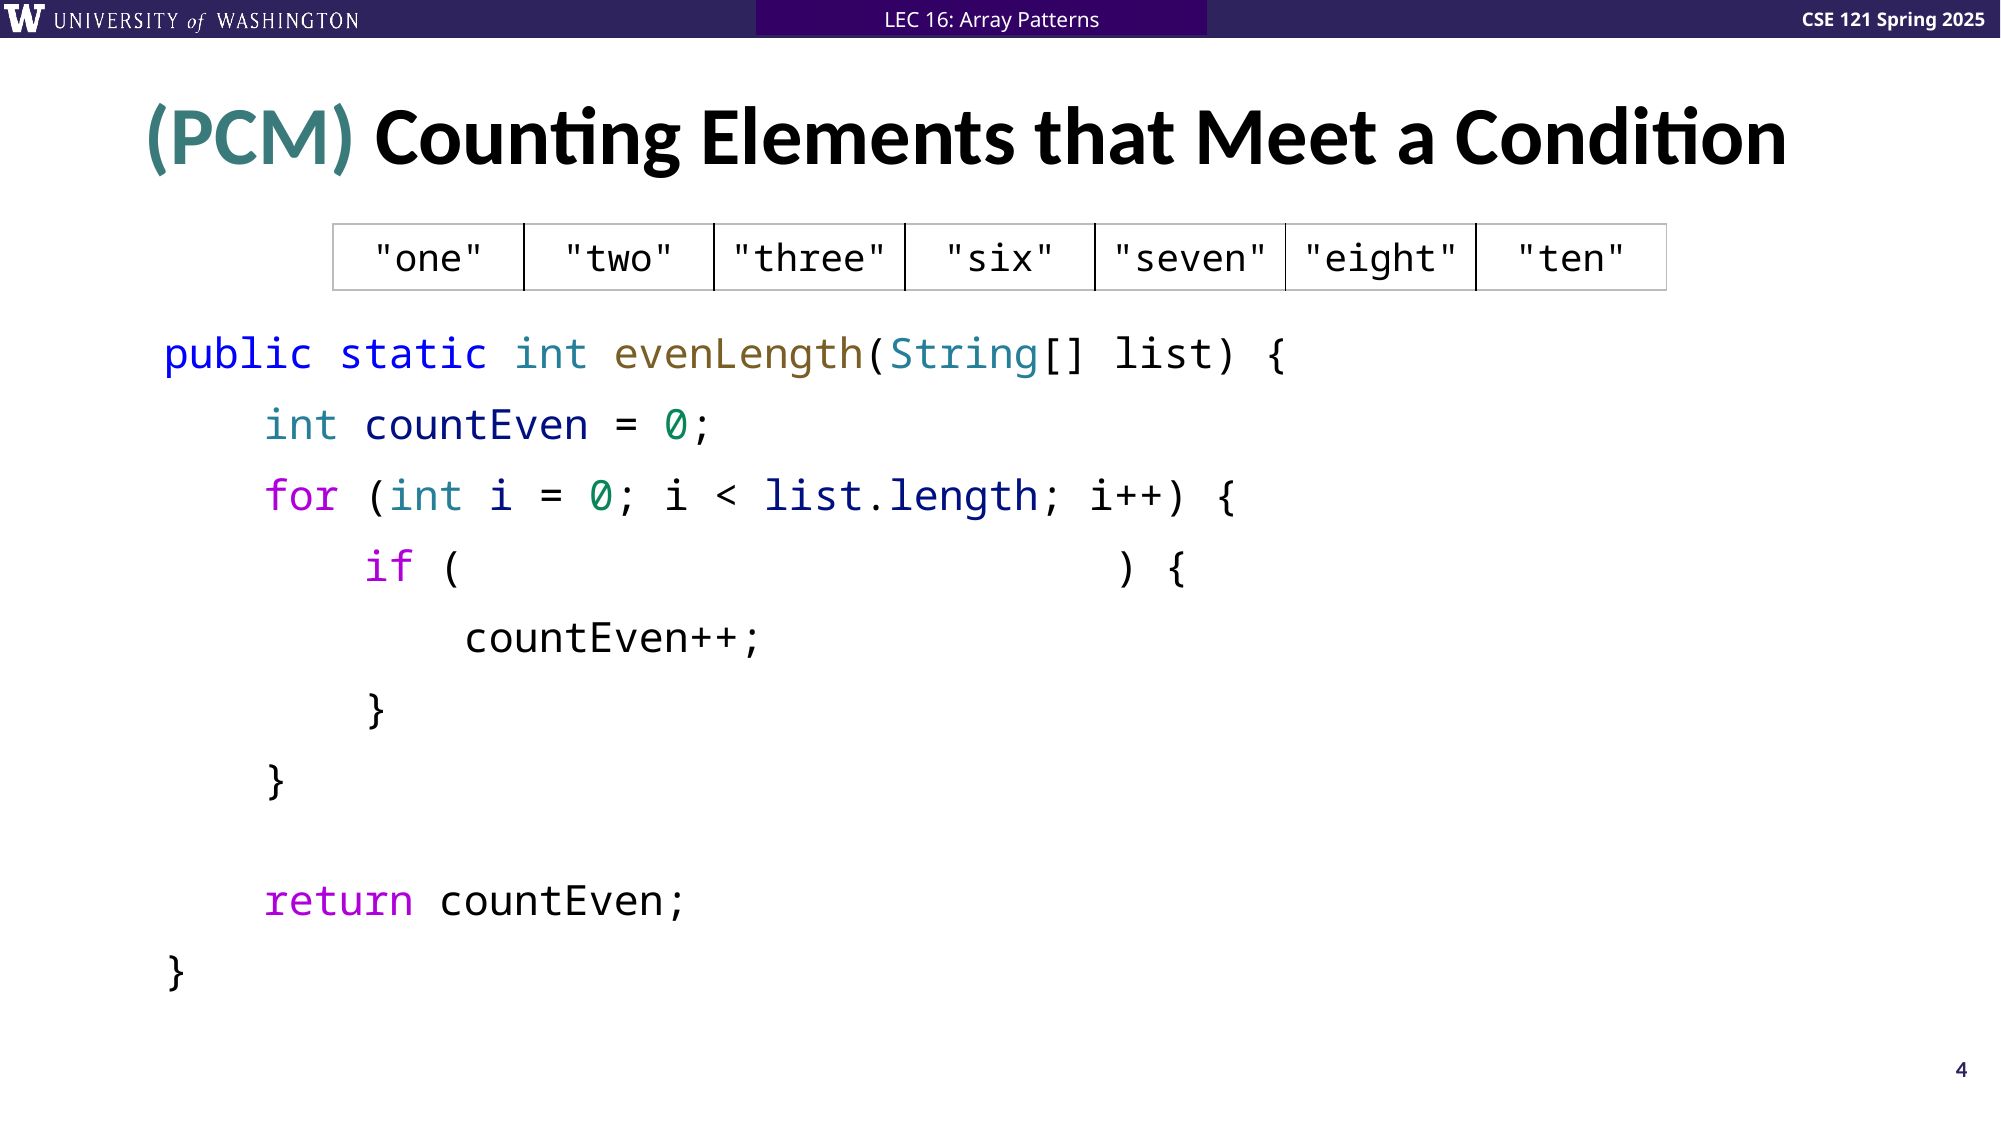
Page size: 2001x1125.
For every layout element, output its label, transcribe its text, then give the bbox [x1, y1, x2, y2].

title (PCM) Counting Elements that Meet a Condition [137, 74, 1863, 200]
slide_number 4 [1934, 1047, 1975, 1090]
list public static int evenLength(String[] list) { int countEven = 0; for (int i = 0; i < list.length; i++) { if ( ) { countEven++; } } return countEven; } [137, 319, 1863, 1014]
table_header "seven" [1096, 225, 1285, 289]
table_header "eight" [1286, 225, 1475, 289]
table_header "three" [715, 225, 904, 289]
table_header "two" [525, 225, 713, 289]
table_header "ten" [1477, 225, 1666, 289]
picture [756, 0, 1207, 35]
table_header "six" [906, 225, 1094, 289]
table_header "one" [334, 225, 523, 289]
picture [4, 4, 358, 33]
